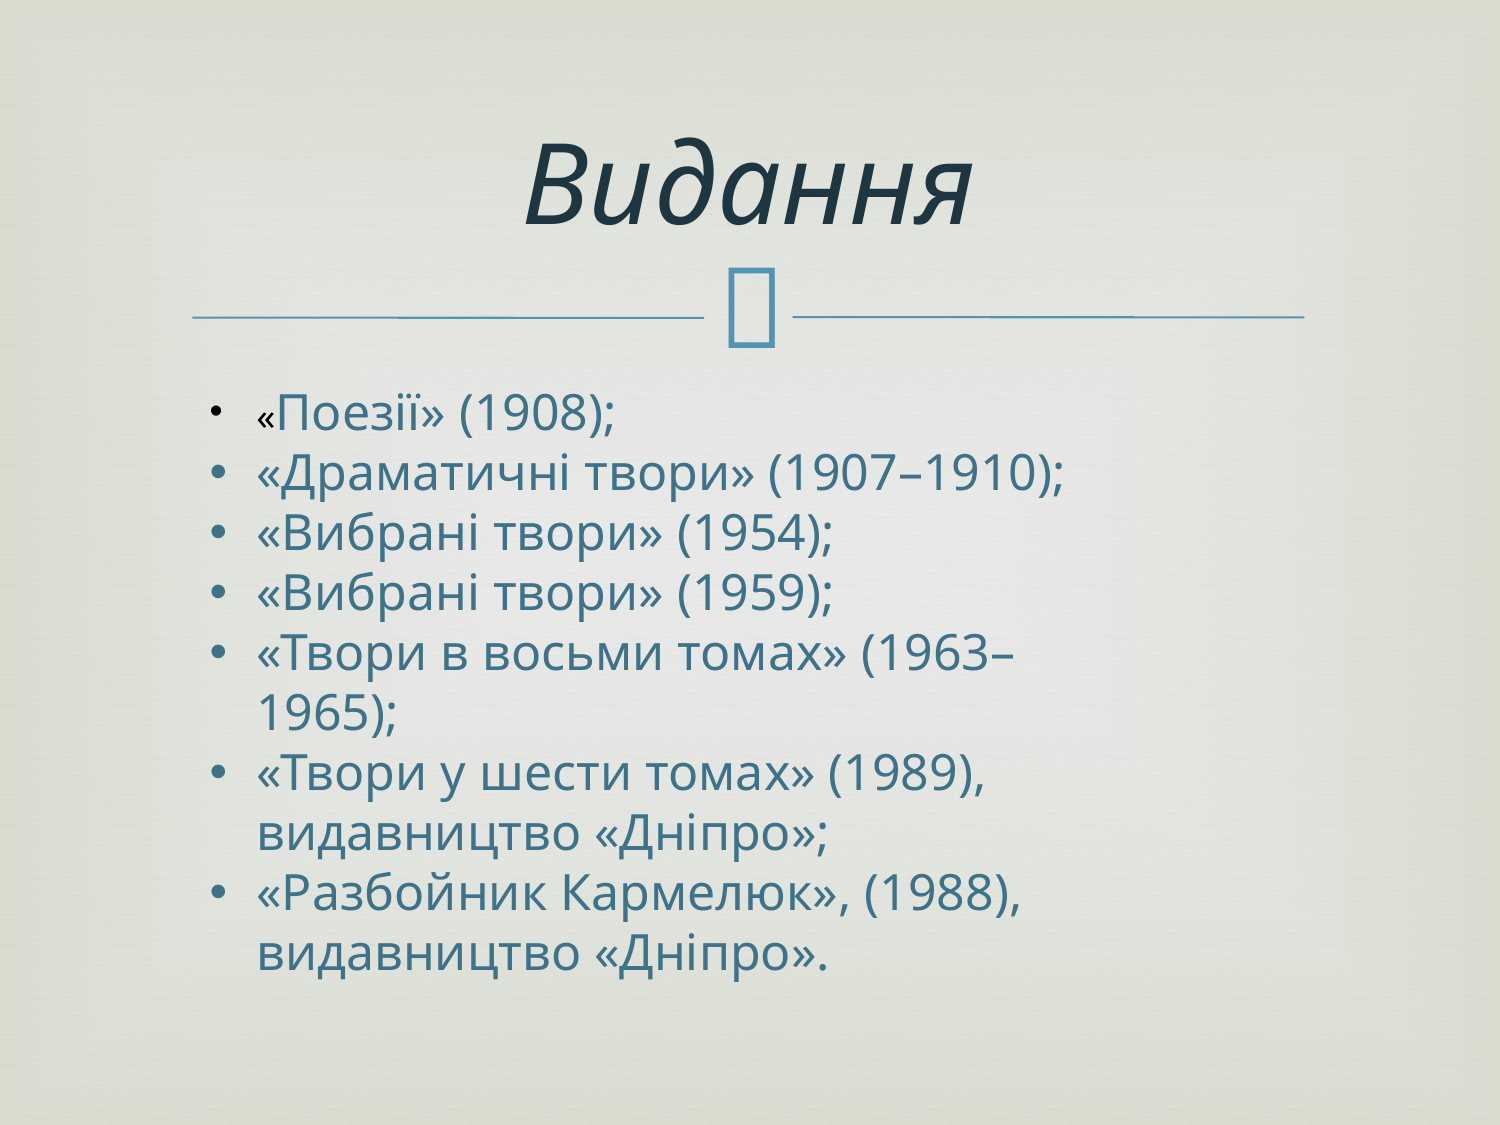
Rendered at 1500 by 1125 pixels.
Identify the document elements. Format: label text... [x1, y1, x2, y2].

text_box «Поезії» (1908); «Драматичні твори» (1907–1910); «Вибрані твори» (1954); «Вибрані твори» (1959); «Твори в восьми томах» (1963–1965); «Твори у шести томах» (1989), видавництво «Дніпро»; «Разбойник Кармелюк», (1988), видавництво «Дніпро». [194, 373, 1152, 989]
title Видання [112, 93, 1386, 267]
